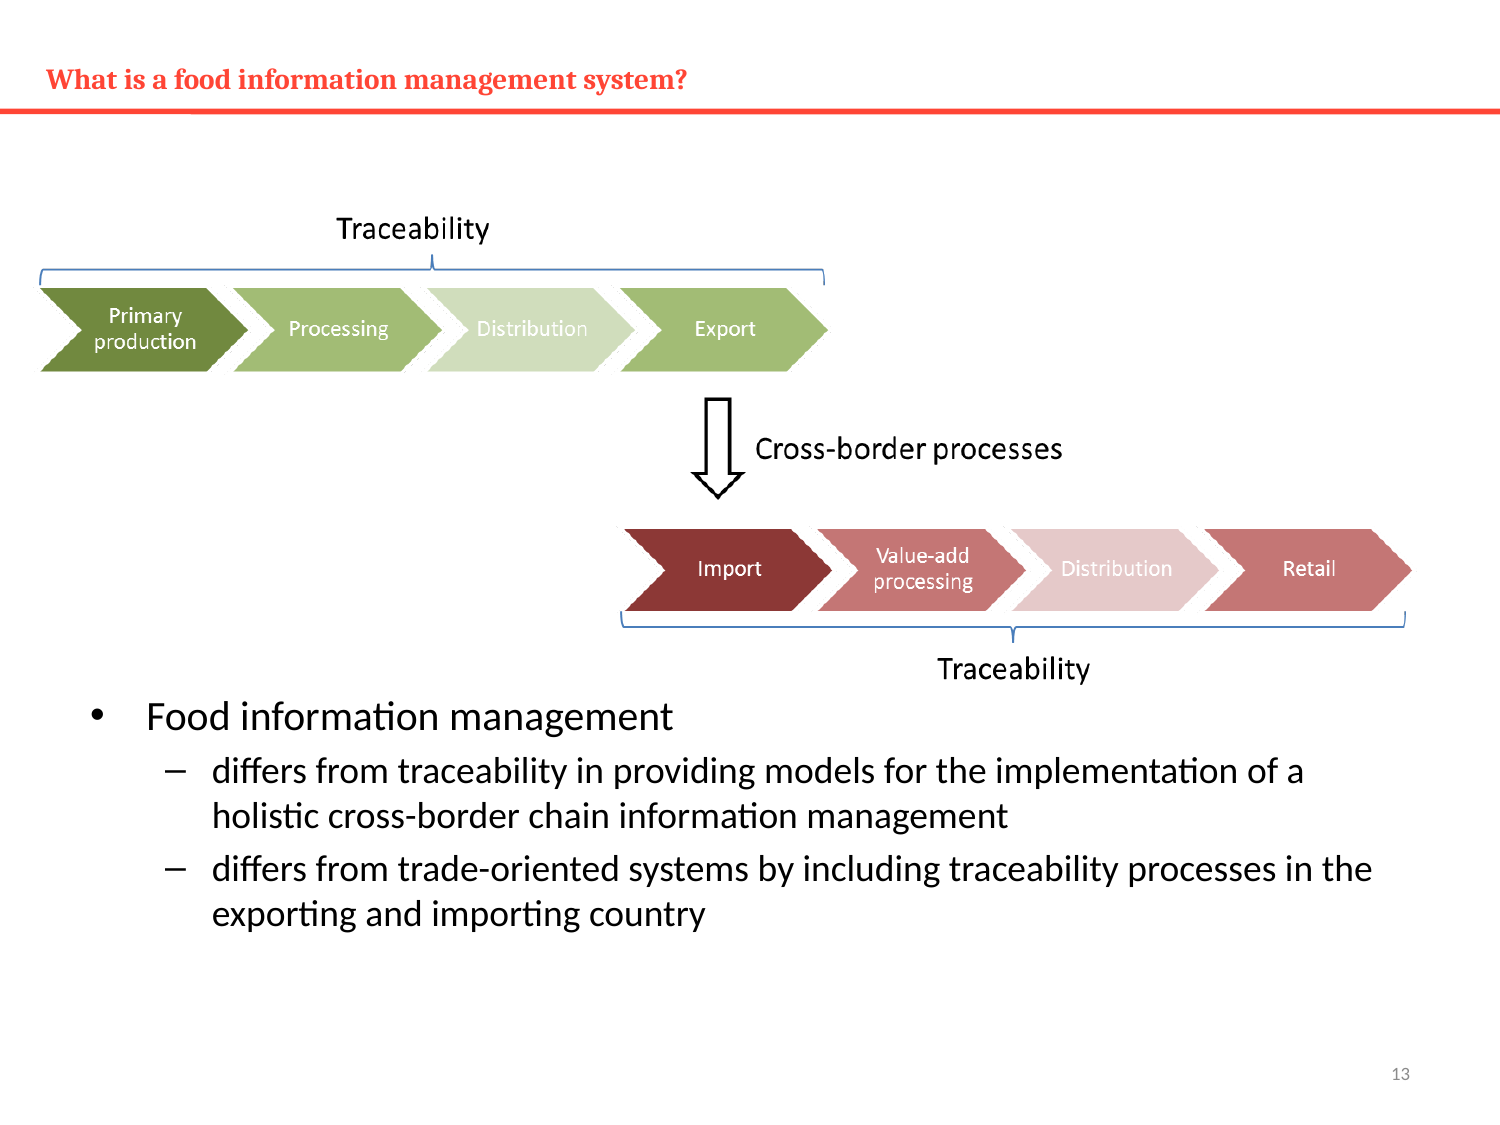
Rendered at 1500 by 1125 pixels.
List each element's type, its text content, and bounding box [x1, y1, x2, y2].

slide_number 13 [1074, 1042, 1425, 1103]
title What is a food information management system? [31, 51, 1381, 105]
picture [30, 196, 1417, 708]
list Food information management differs from traceability in providing models for the implementation of a holistic cross-border chain information management differs from trade-oriented systems by including traceability processes in the exporting and importing country [75, 681, 1425, 1005]
